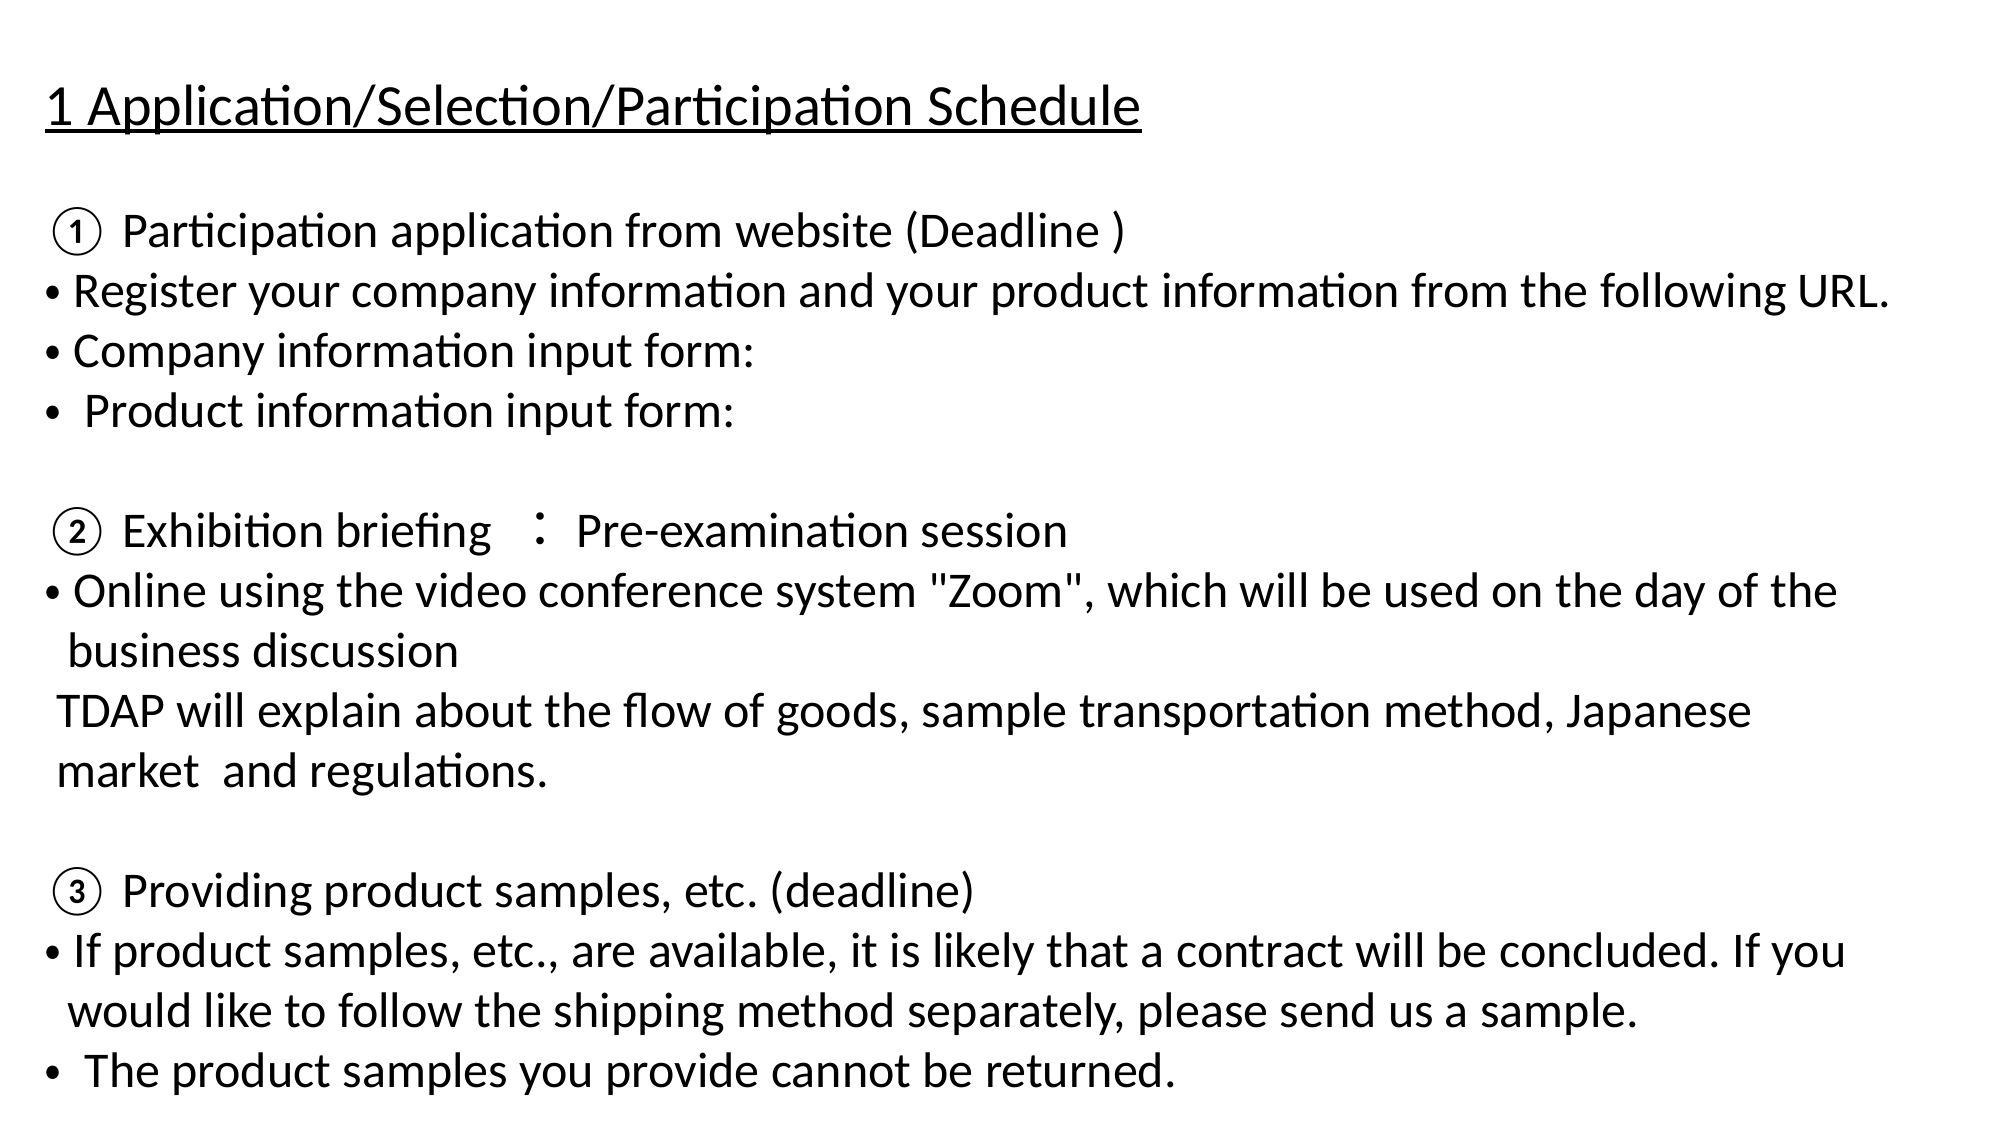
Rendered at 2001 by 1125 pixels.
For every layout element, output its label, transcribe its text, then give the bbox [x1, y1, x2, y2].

text_box 1 Application/Selection/Participation Schedule ① Participation application from website (Deadline ) ・Register your company information and your product information from the following URL. ・Company information input form: ・ Product information input form: ② Exhibition briefing ：Pre-examination session ・Online using the video conference system "Zoom", which will be used on the day of the business discussion TDAP will explain about the flow of goods, sample transportation method, Japanese market and regulations. ③ Providing product samples, etc. (deadline) ・If product samples, etc., are available, it is likely that a contract will be concluded. If you would like to follow the shipping method separately, please send us a sample. ・ The product samples you provide cannot be returned. [29, 60, 1934, 1125]
